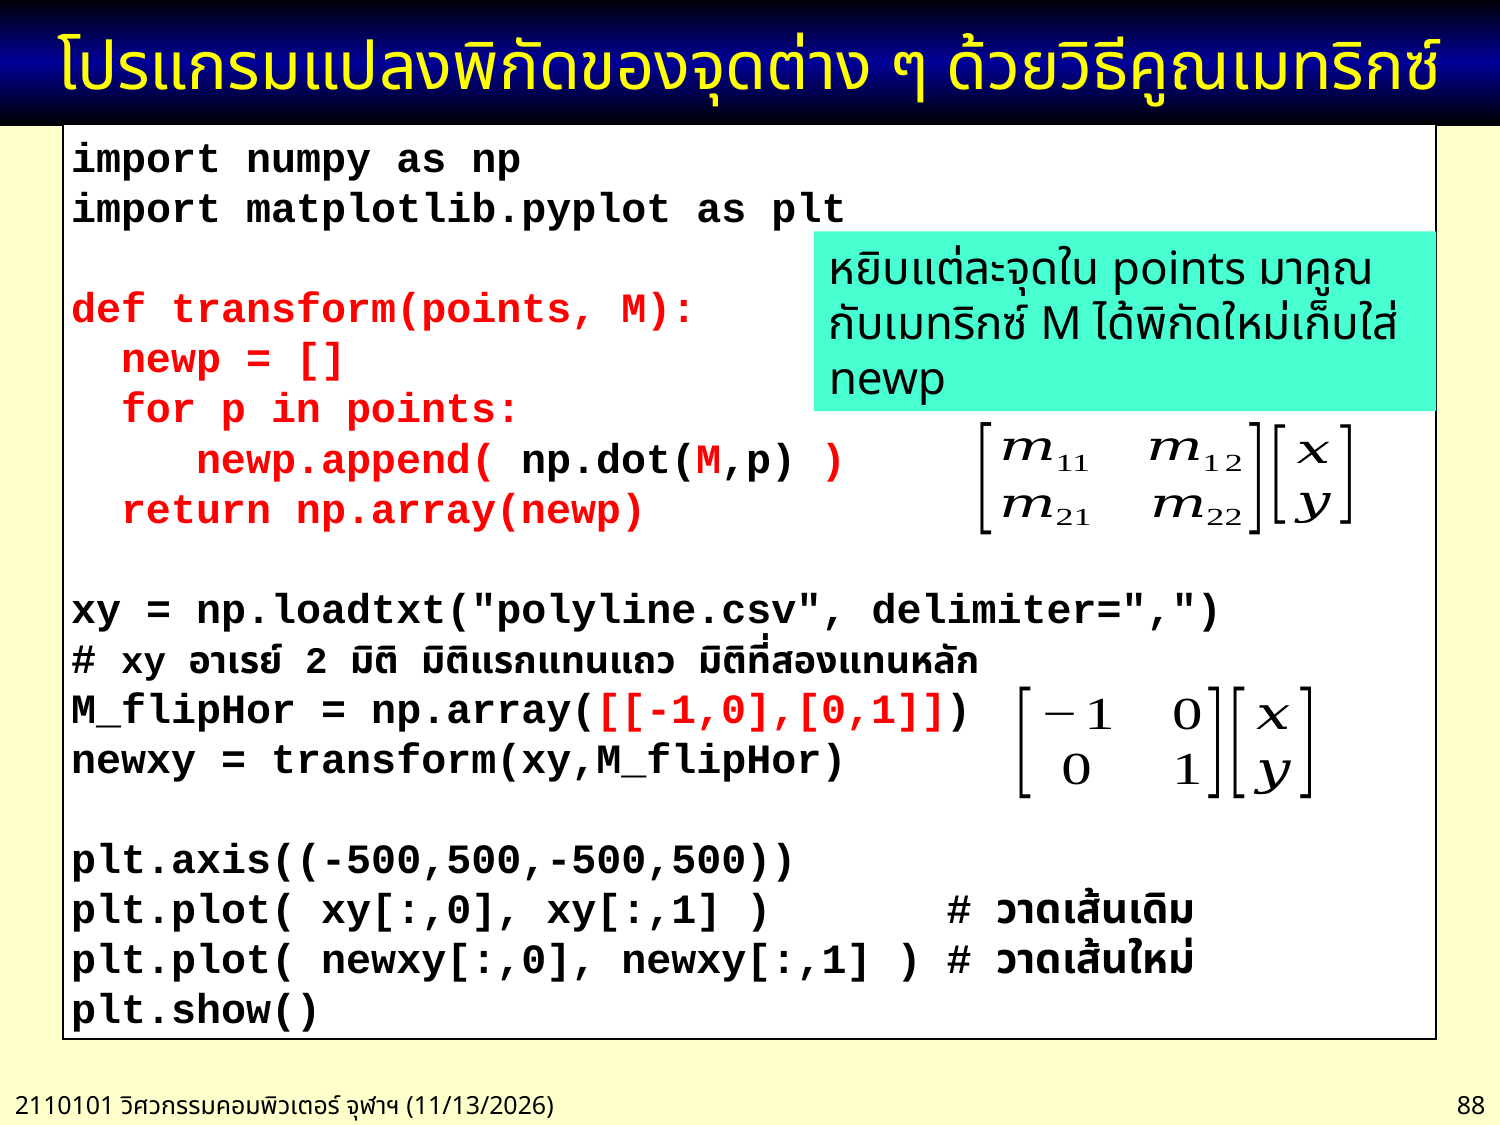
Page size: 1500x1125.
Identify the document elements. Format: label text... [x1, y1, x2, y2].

text_box หยิบแต่ละจุดใน points มาคูณกับเมทริกซ์ M ได้พิกัดใหม่เก็บใส่ newp [813, 231, 1437, 412]
text_box import numpy as np import matplotlib.pyplot as plt def transform(points, M): newp = [] for p in points: newp.append( np.dot(M,p) ) return np.array(newp) xy = np.loadtxt("polyline.csv", delimiter=",") # xy อาเรย์ 2 มิติ มิติแรกแทนแถว มิติที่สองแทนหลัก M_flipHor = np.array([[-1,0],[0,1]]) newxy = transform(xy,M_flipHor) plt.axis((-500,500,-500,500)) plt.plot( xy[:,0], xy[:,1] ) # วาดเส้นเดิม plt.plot( newxy[:,0], newxy[:,1] ) # วาดเส้นใหม่ plt.show() [63, 123, 1437, 1040]
title โปรแกรมแปลงพิกัดของจุดต่าง ๆ ด้วยวิธีคูณเมทริกซ์ [0, 0, 1500, 126]
